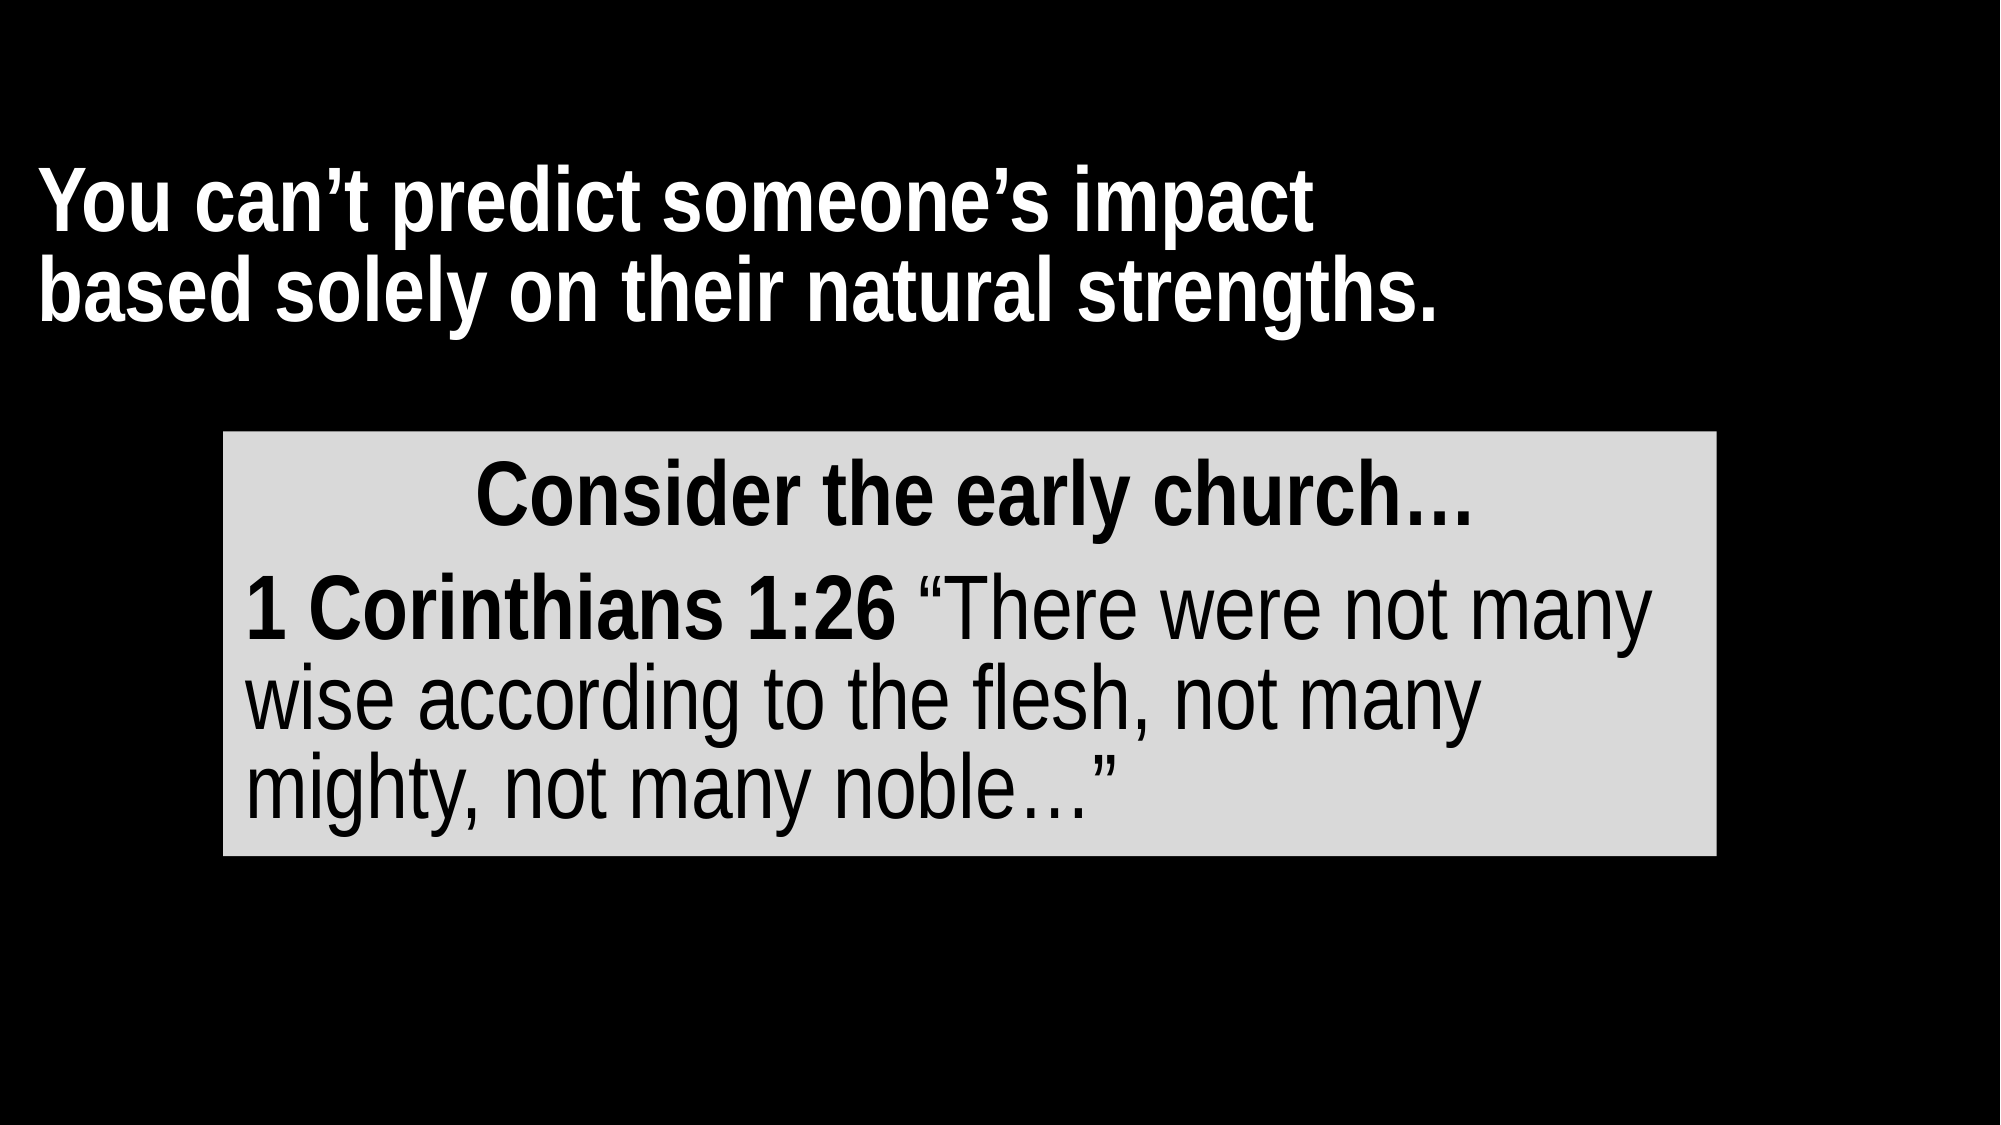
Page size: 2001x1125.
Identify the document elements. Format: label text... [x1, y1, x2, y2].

text_box Consider the early church… 1 Corinthians 1:26 “There were not many wise according to the flesh, not many mighty, not many noble…” [222, 430, 1718, 858]
text_box What does this mean for me? You can’t predict someone’s impact based solely on their natural strengths. [16, 26, 1961, 1125]
